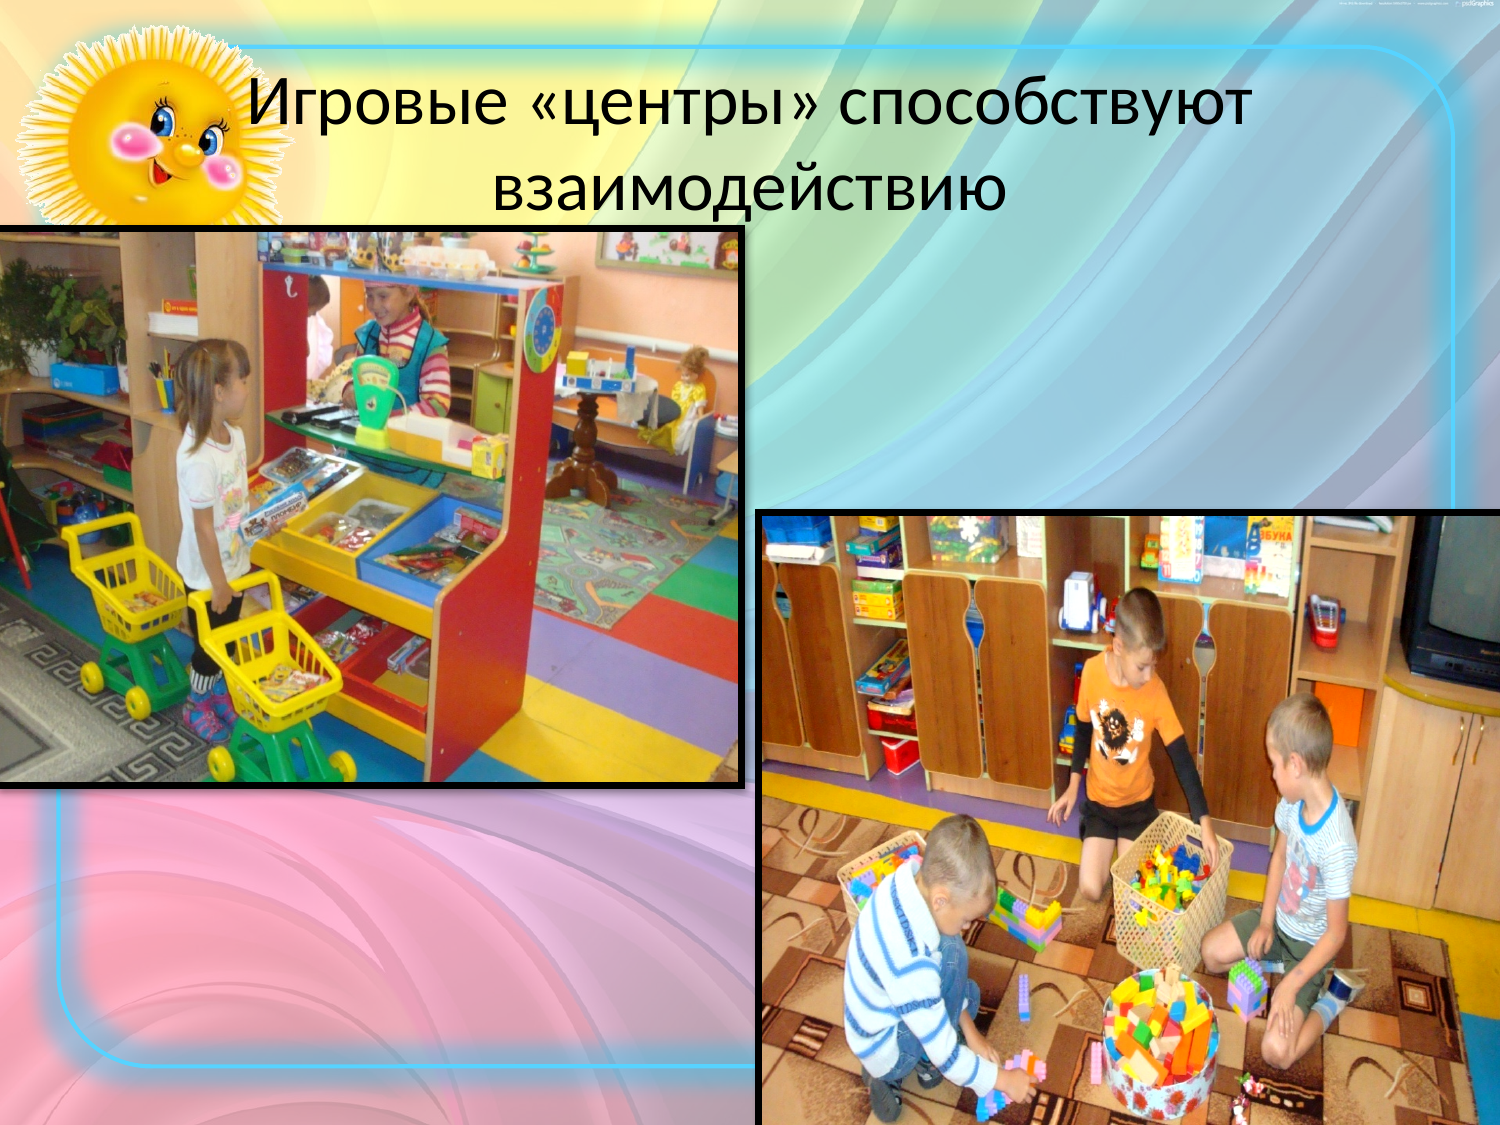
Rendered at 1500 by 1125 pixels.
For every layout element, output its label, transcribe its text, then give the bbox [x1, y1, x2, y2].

picture [11, 11, 340, 225]
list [761, 515, 1500, 1125]
picture [0, 231, 739, 783]
title Игровые «центры» способствуют взаимодействию [75, 45, 1425, 233]
